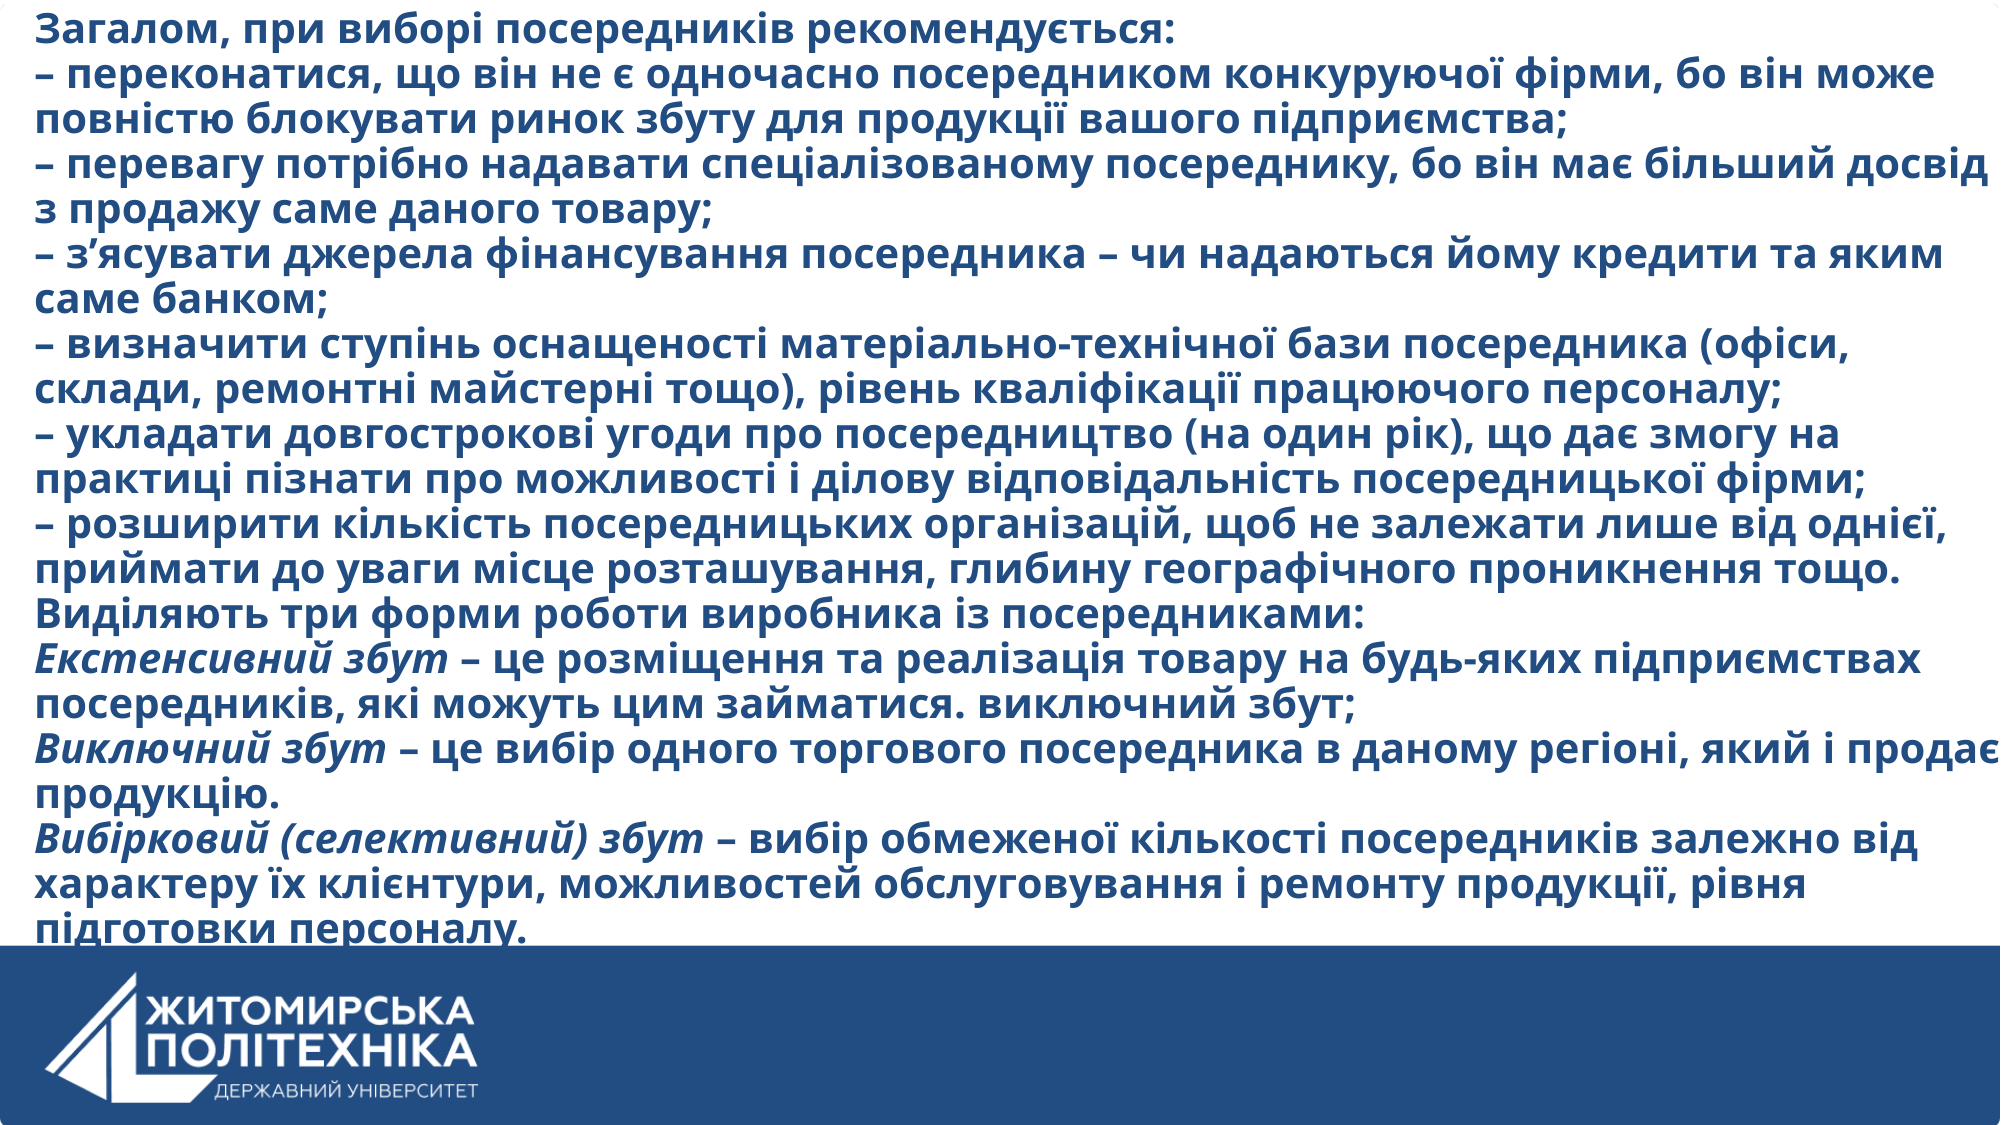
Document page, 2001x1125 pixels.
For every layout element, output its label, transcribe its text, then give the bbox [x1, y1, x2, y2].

picture [0, 3, 2000, 1125]
list Загалом, при виборі посередників рекомендується: – переконатися, що він не є одночасно посередником конкуруючої фірми, бо він може повністю блокувати ринок збуту для продукції вашого підприємства; – перевагу потрібно надавати спеціалізованому посереднику, бо він має більший досвід з продажу саме даного товару; – з’ясувати джерела фінансування посередника – чи надаються йому кредити та яким саме банком; – визначити ступінь оснащеності матеріально-технічної бази посередника (офіси, склади, ремонтні майстерні тощо), рівень кваліфікації працюючого персоналу; – укладати довгострокові угоди про посередництво (на один рік), що дає змогу на практиці пізнати про можливості і ділову відповідальність посередницької фірми; – розширити кількість посередницьких організацій, щоб не залежати лише від однієї, приймати до уваги місце розташування, глибину географічного проникнення тощо. Виділяють три форми роботи виробника із посередниками: Екстенсивний збут – це розміщення та реалізація товару на будь-яких підприємствах посередників, які можуть цим займатися. виключний збут; Виключний збут – це вибір одного торгового посередника в даному регіоні, який і продає продукцію. Вибірковий (селективний) збут – вибір обмеженої кількості посередників залежно від характеру їх клієнтури, можливостей обслуговування і ремонту продукції, рівня підготовки персоналу. [19, 0, 2000, 947]
